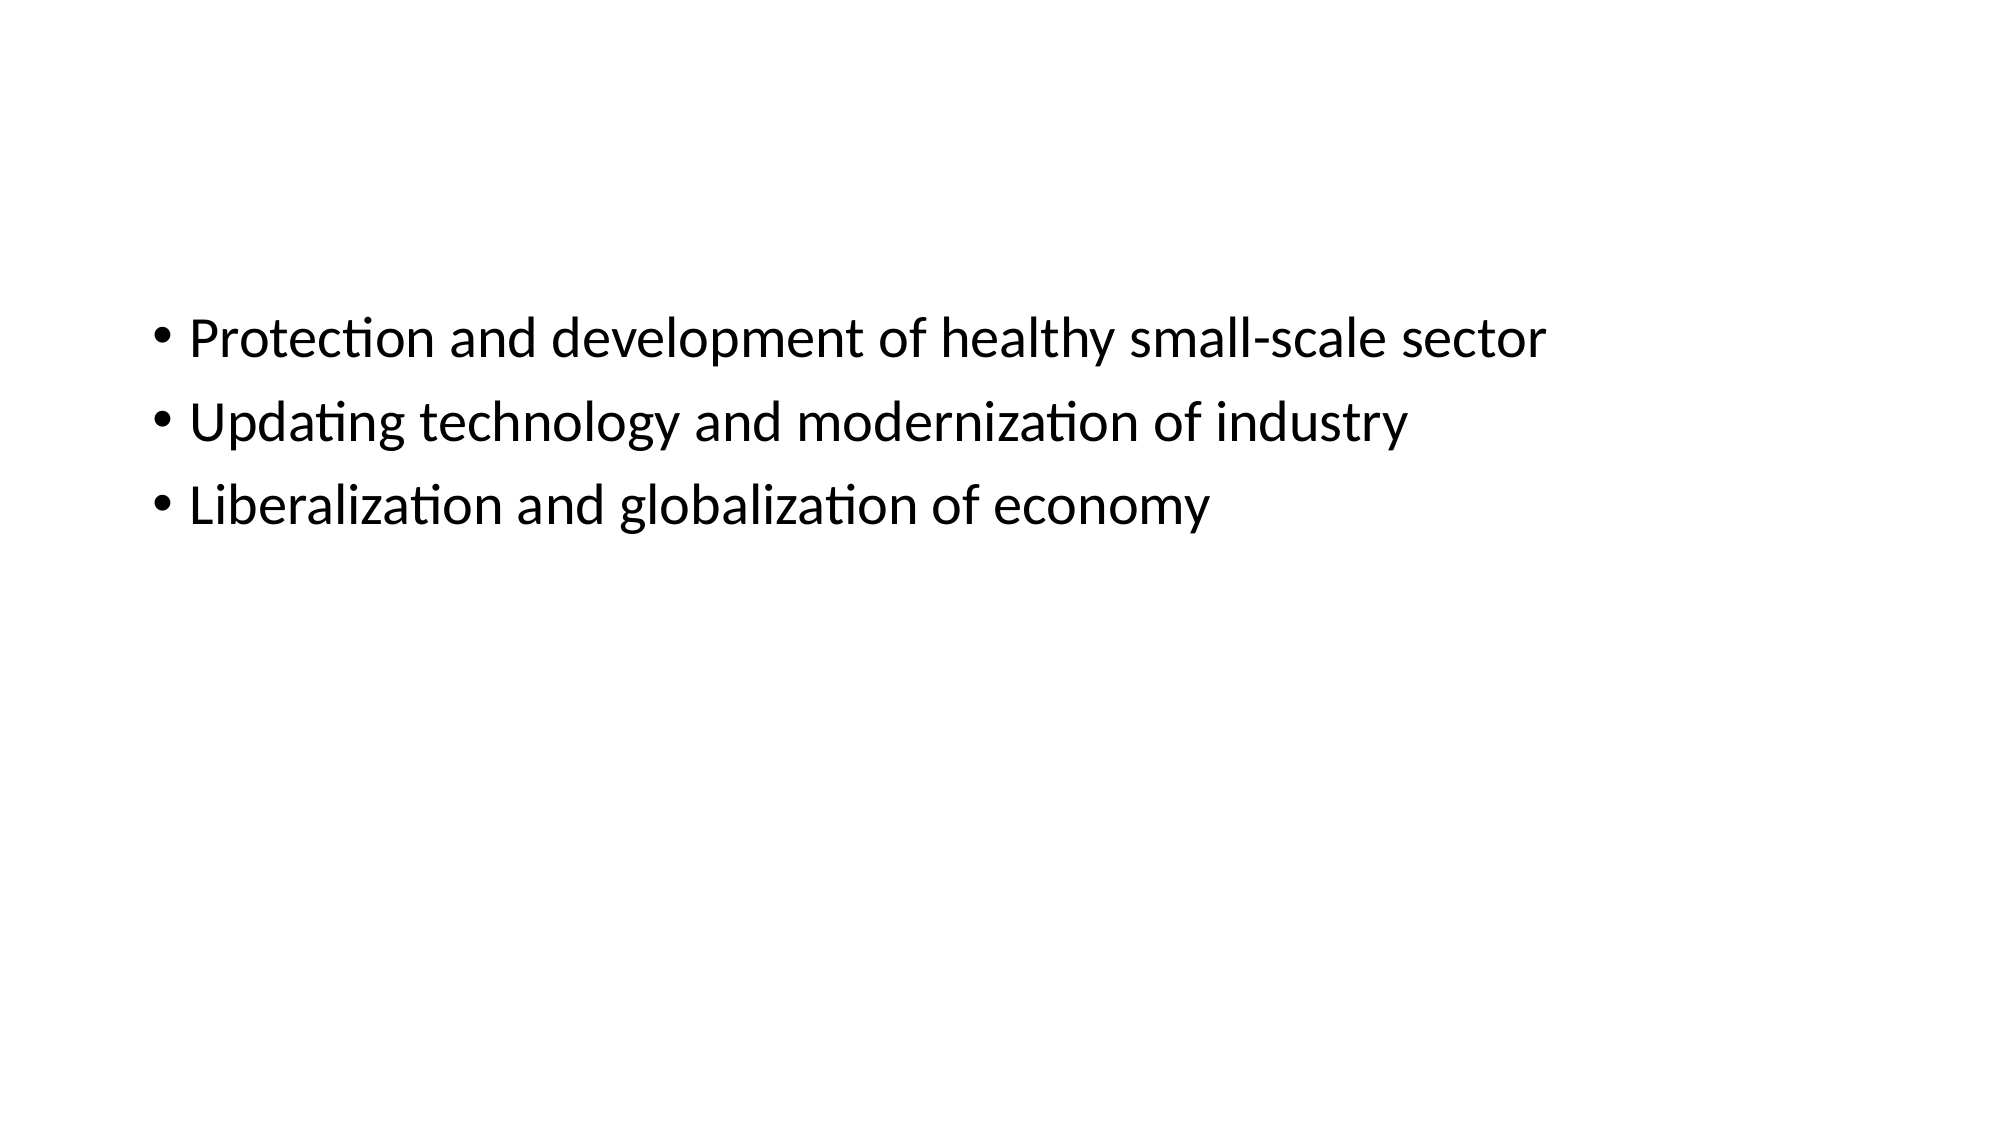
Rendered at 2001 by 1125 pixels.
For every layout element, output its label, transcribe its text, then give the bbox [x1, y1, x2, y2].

list Protection and development of healthy small-scale sector Updating technology and modernization of industry Liberalization and globalization of economy [137, 299, 1863, 1014]
